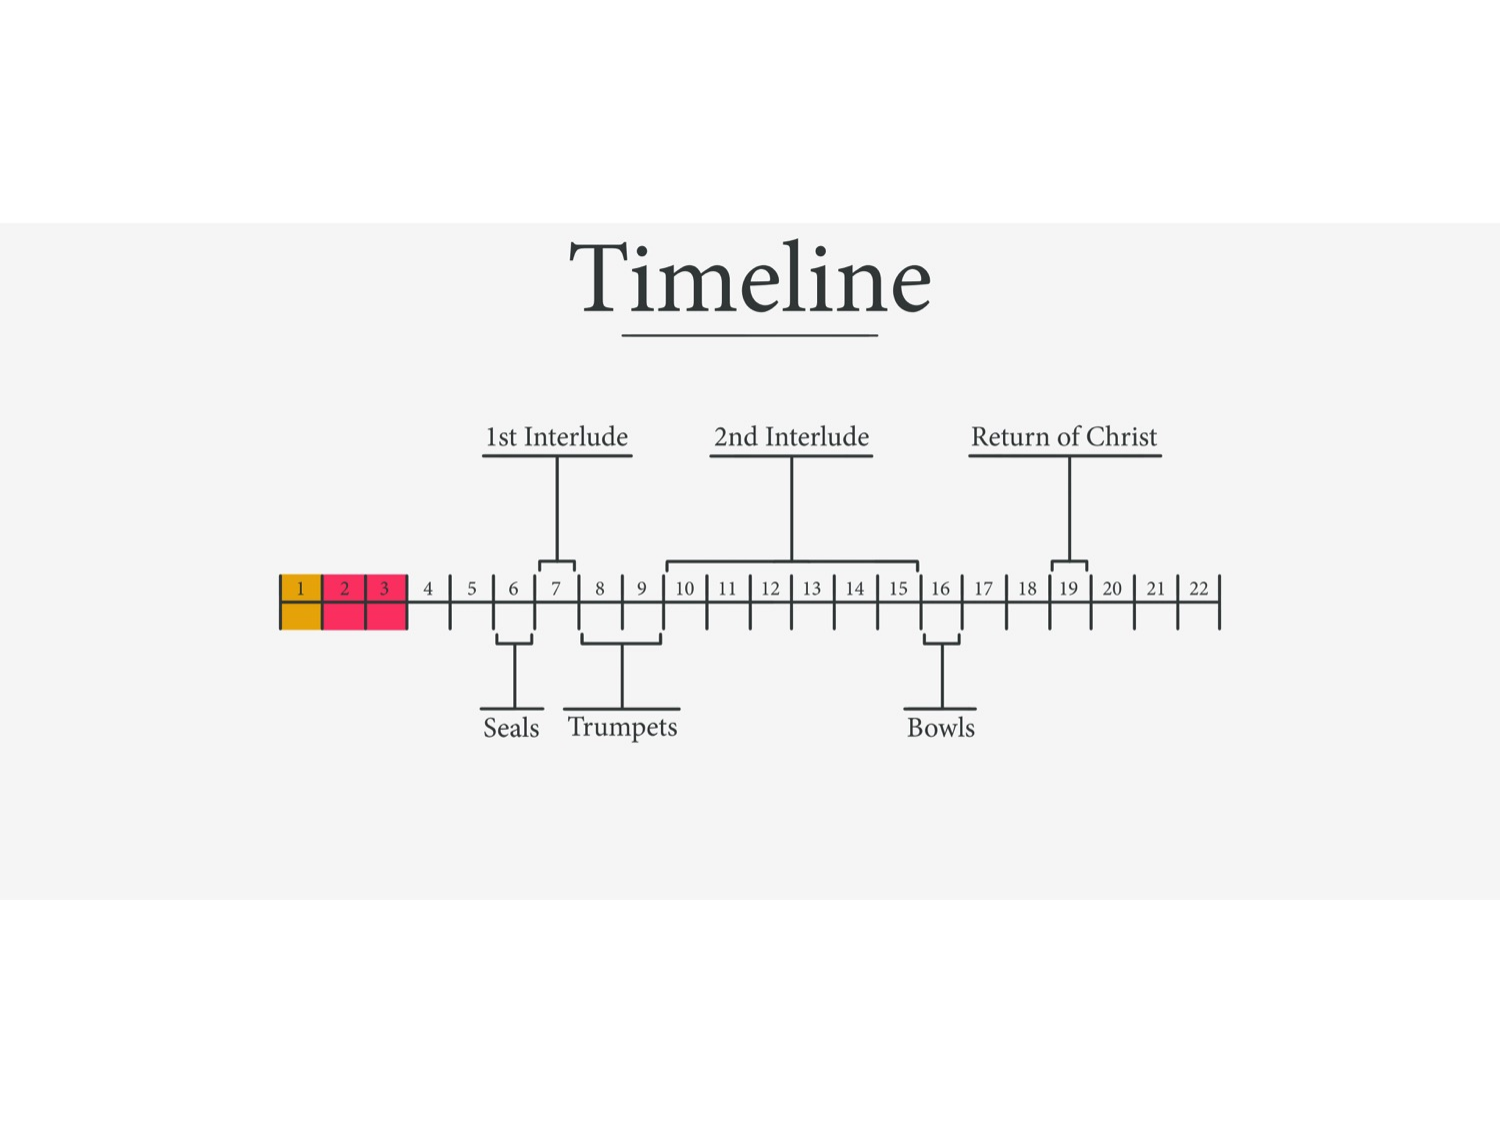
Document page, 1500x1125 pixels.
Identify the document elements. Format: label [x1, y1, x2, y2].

picture [0, 139, 1500, 984]
